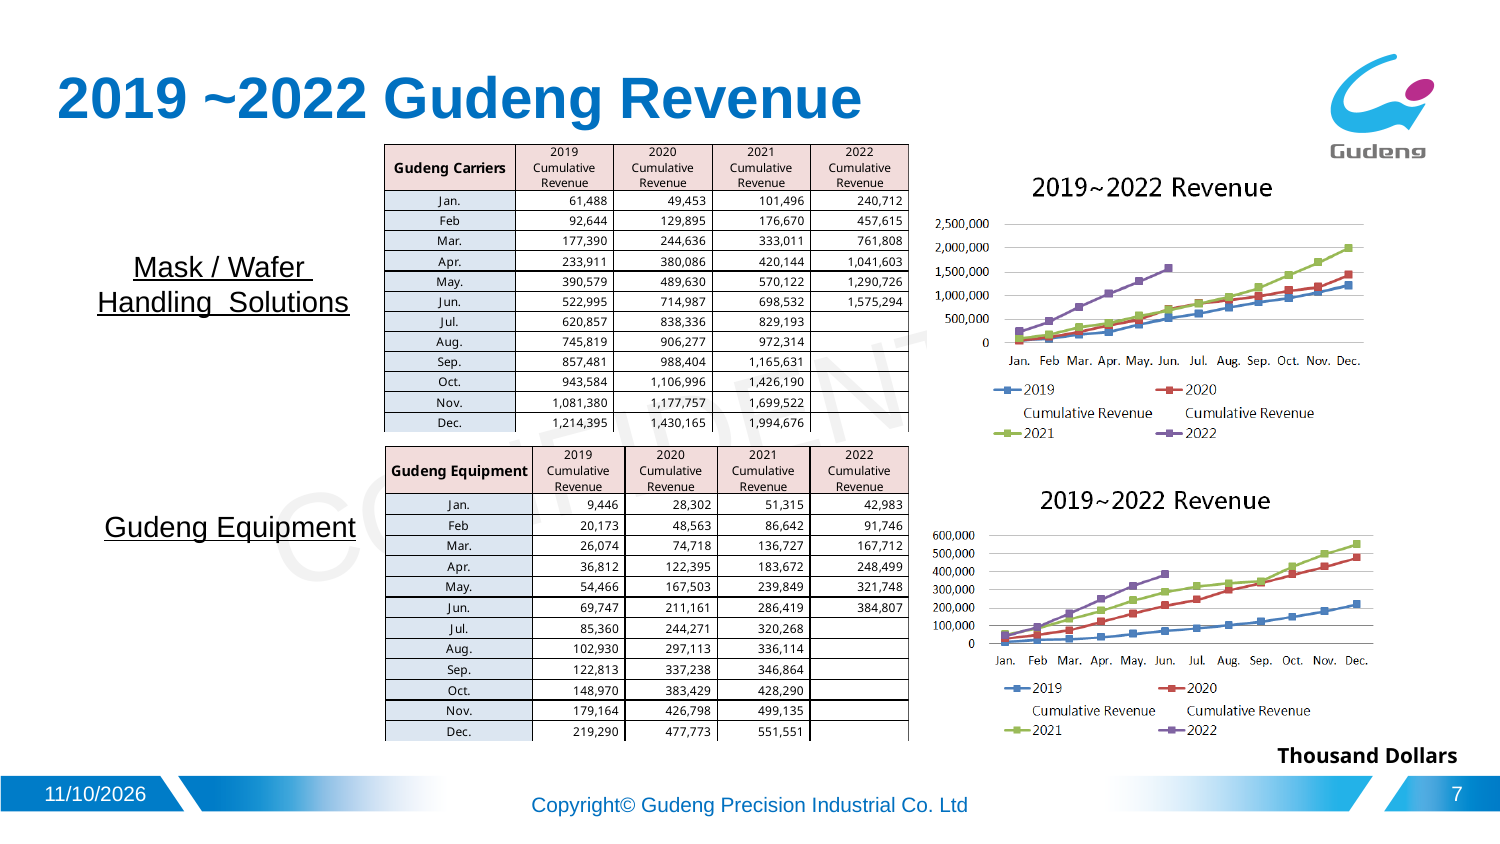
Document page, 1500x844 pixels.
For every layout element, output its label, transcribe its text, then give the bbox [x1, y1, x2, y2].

text_box Thousand Dollars [1262, 735, 1500, 776]
text_box 2019 ~2022 Gudeng Revenue [43, 52, 1058, 138]
picture [0, 0, 1500, 844]
footer Copyright© Gudeng Precision Industrial Co. Ltd [512, 782, 988, 827]
text_box Gudeng Equipment [89, 501, 372, 552]
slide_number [29, 770, 380, 816]
slide_number 7 [1128, 770, 1478, 816]
text_box Mask / Wafer Handling Solutions [82, 206, 365, 361]
